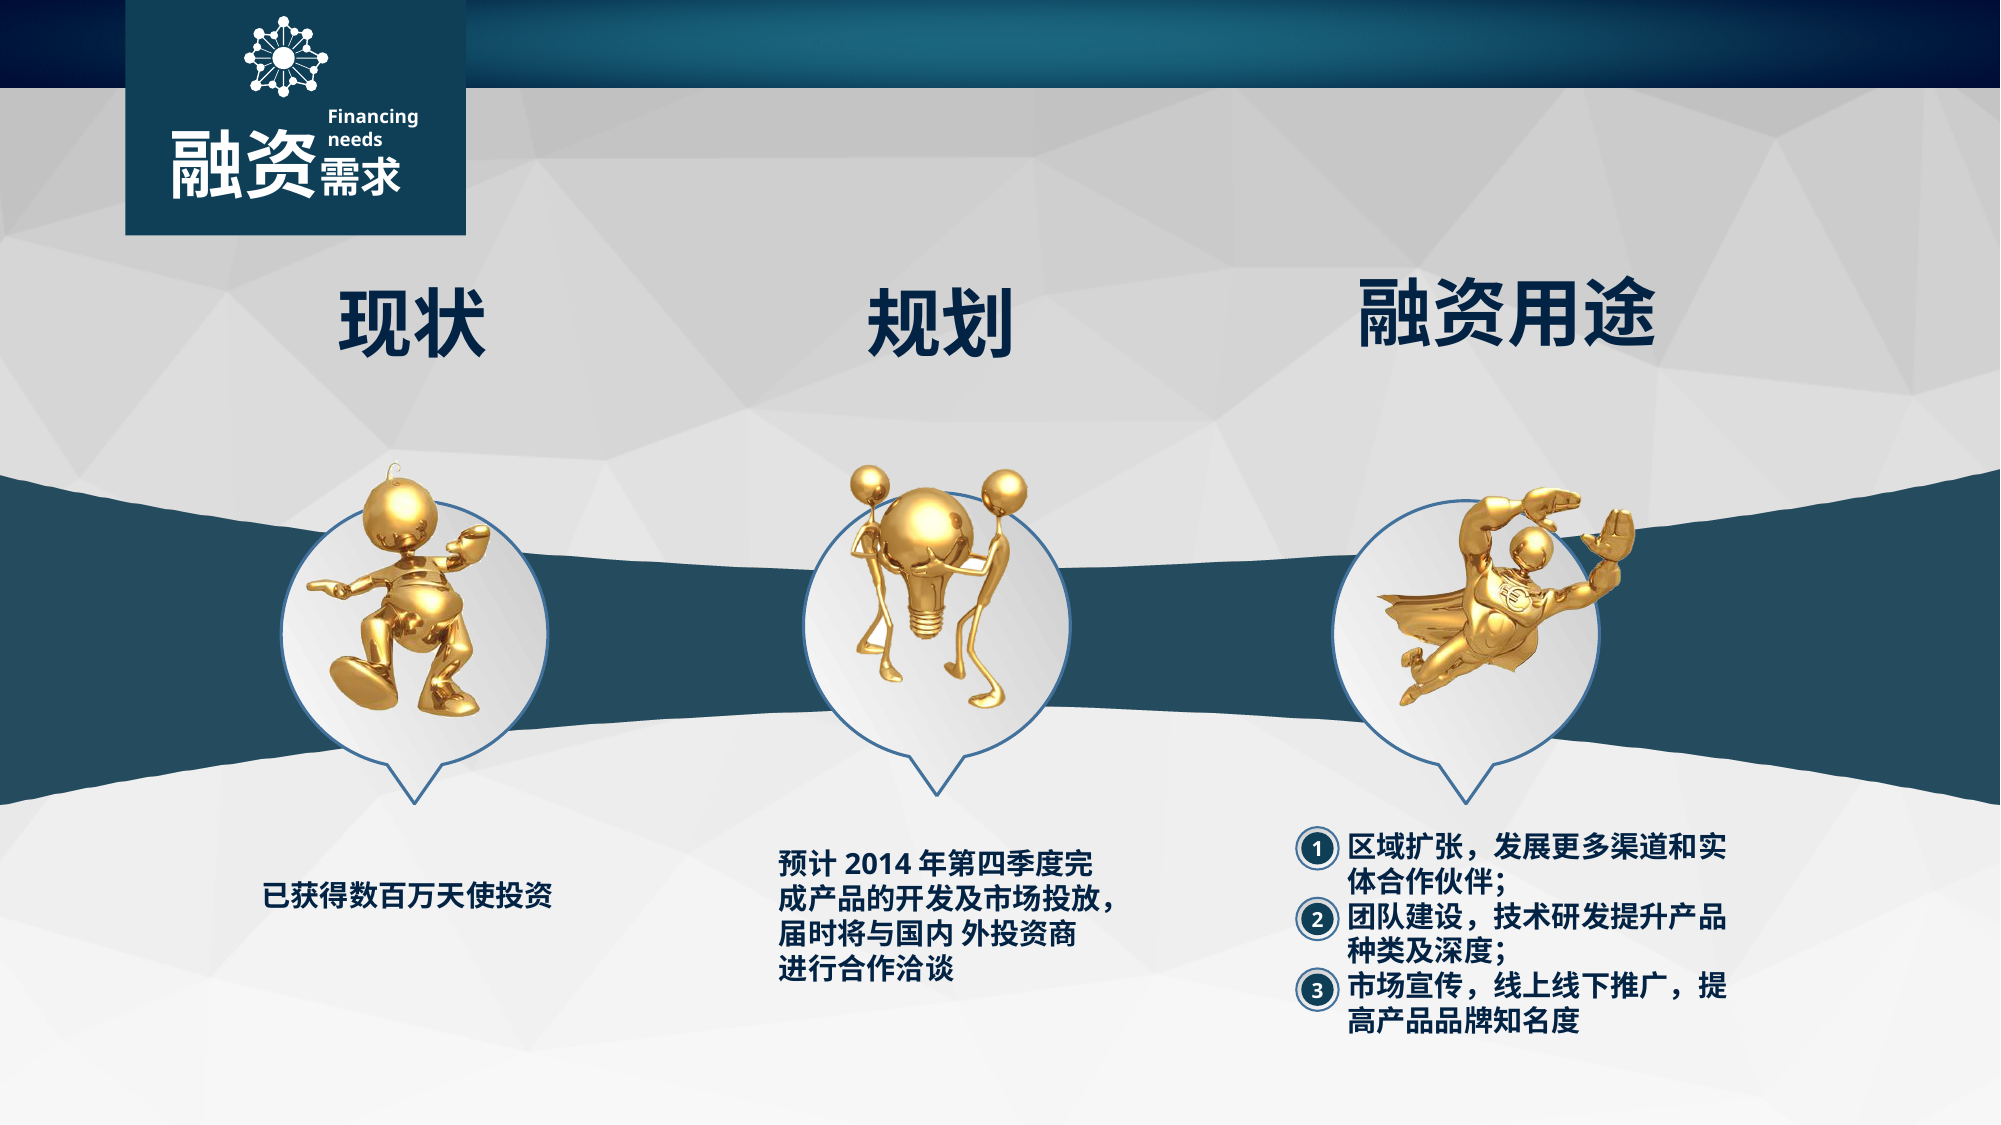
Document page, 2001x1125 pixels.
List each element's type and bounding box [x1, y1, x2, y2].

text_box [264, 457, 549, 805]
picture [0, 0, 2000, 1125]
text_box [1296, 826, 1762, 1013]
text_box [1332, 469, 1650, 805]
text_box [125, 0, 467, 236]
text_box [800, 444, 1083, 796]
